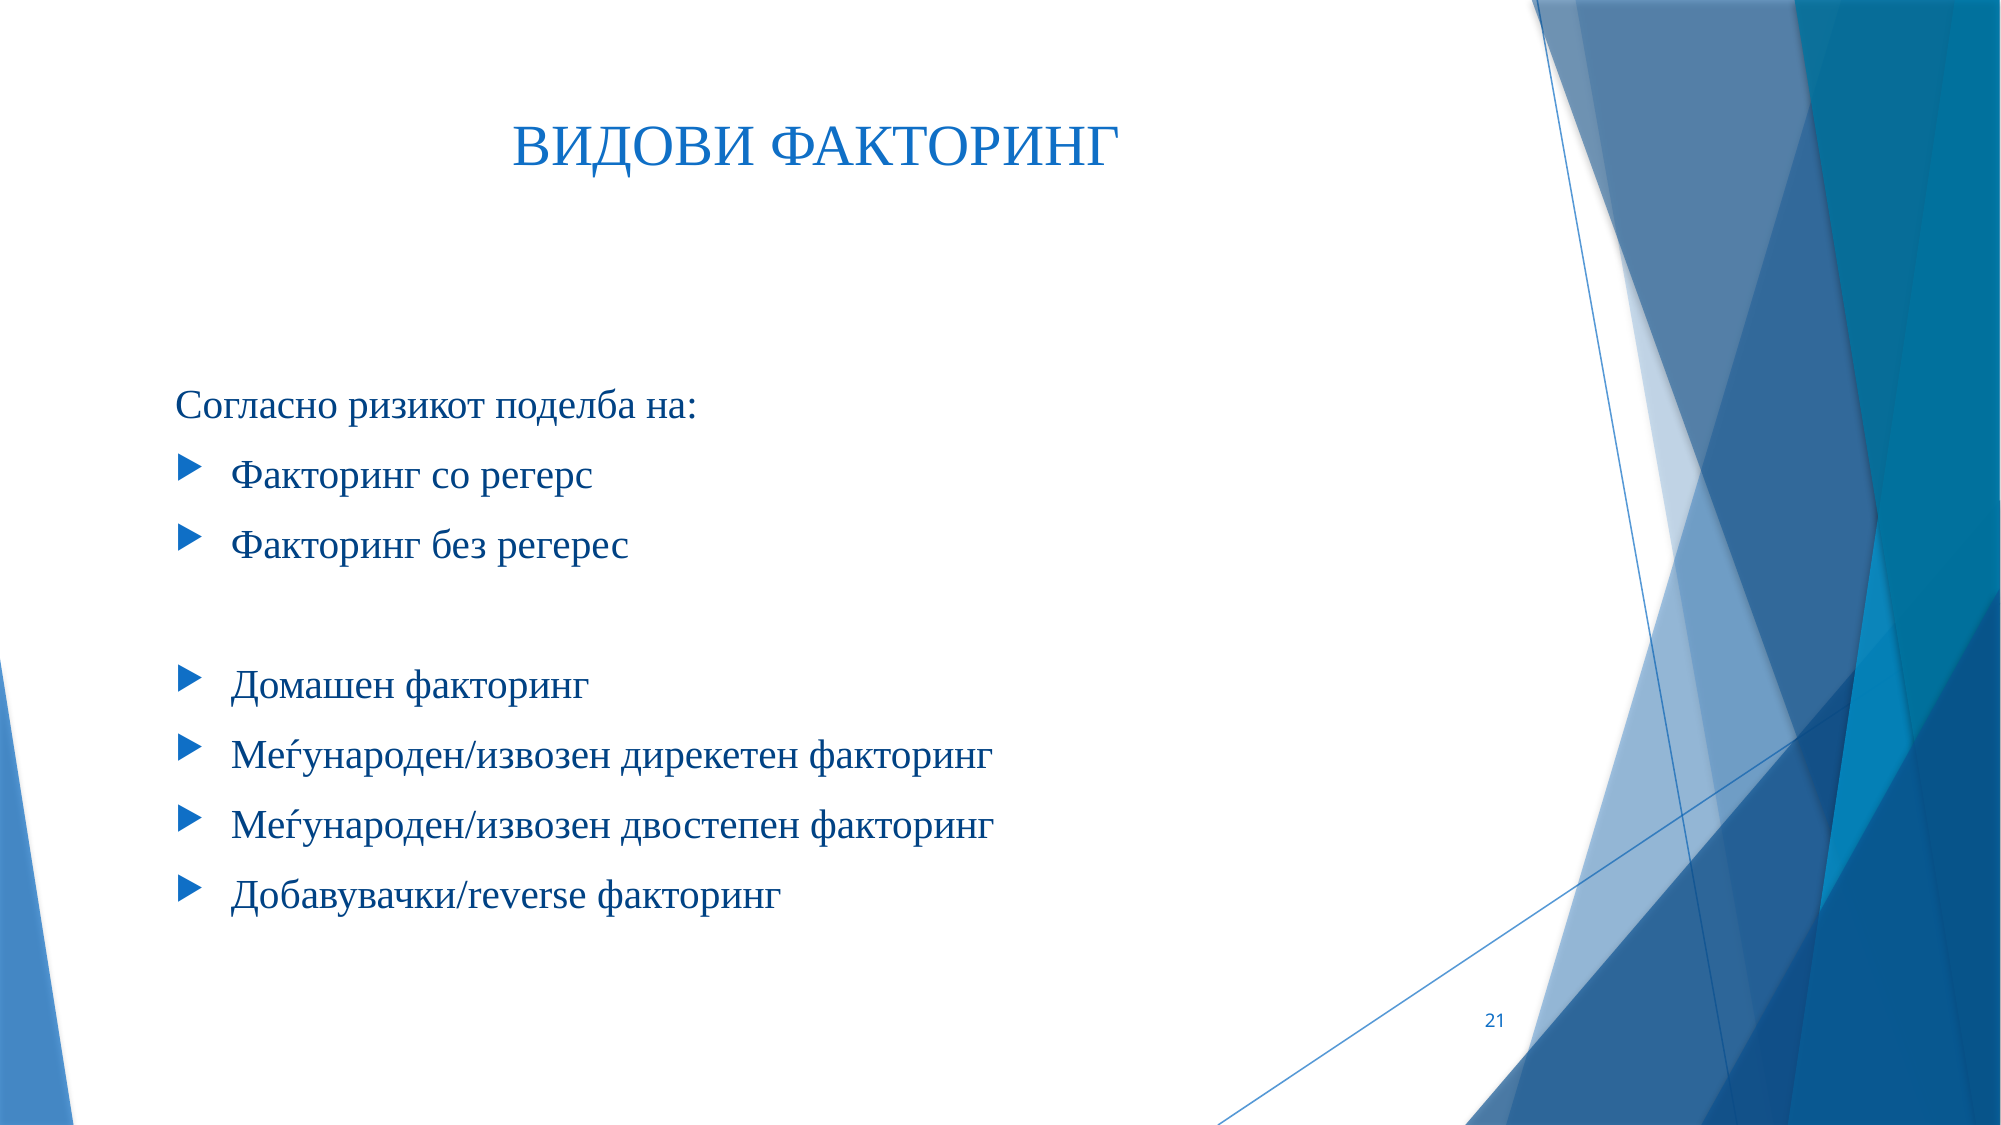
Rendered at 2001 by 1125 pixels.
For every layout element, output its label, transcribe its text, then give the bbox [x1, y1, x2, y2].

title ВИДОВИ ФАКТОРИНГ [111, 99, 1522, 317]
slide_number 21 [1409, 991, 1522, 1051]
list Согласно ризикот поделба на: Факторинг со регерс Факторинг без регерес Домашен факторинг Меѓународен/извозен дирекетен факторинг Меѓународен/извозен двостепен факторинг Добавувачки/reverse факторинг [160, 304, 1397, 930]
